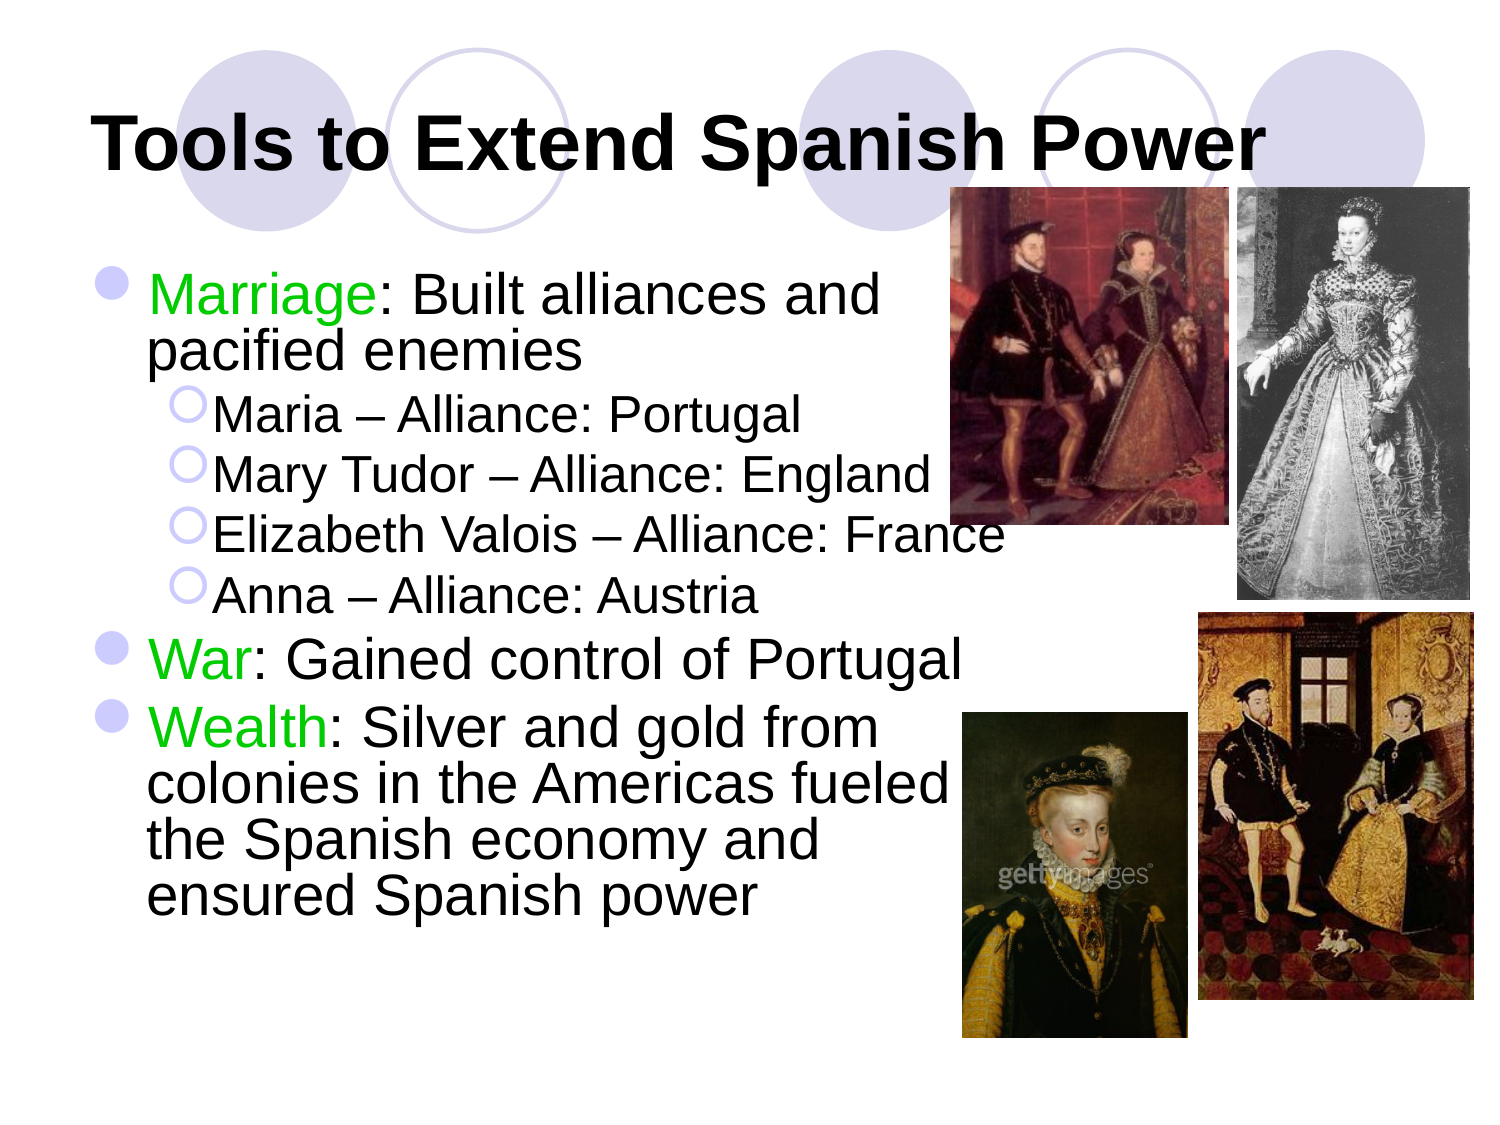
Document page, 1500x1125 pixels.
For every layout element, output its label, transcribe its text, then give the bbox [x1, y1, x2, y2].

picture [1197, 612, 1475, 1001]
picture [962, 712, 1189, 1038]
picture [1237, 187, 1470, 601]
picture [949, 187, 1229, 526]
list Marriage: Built alliances and pacified enemies Maria – Alliance: Portugal Mary Tudor – Alliance: England Elizabeth Valois – Alliance: France Anna – Alliance: Austria War: Gained control of Portugal Wealth: Silver and gold from colonies in the Americas fueled the Spanish economy and ensured Spanish power [74, 262, 1063, 1006]
title Tools to Extend Spanish Power [74, 44, 1426, 233]
